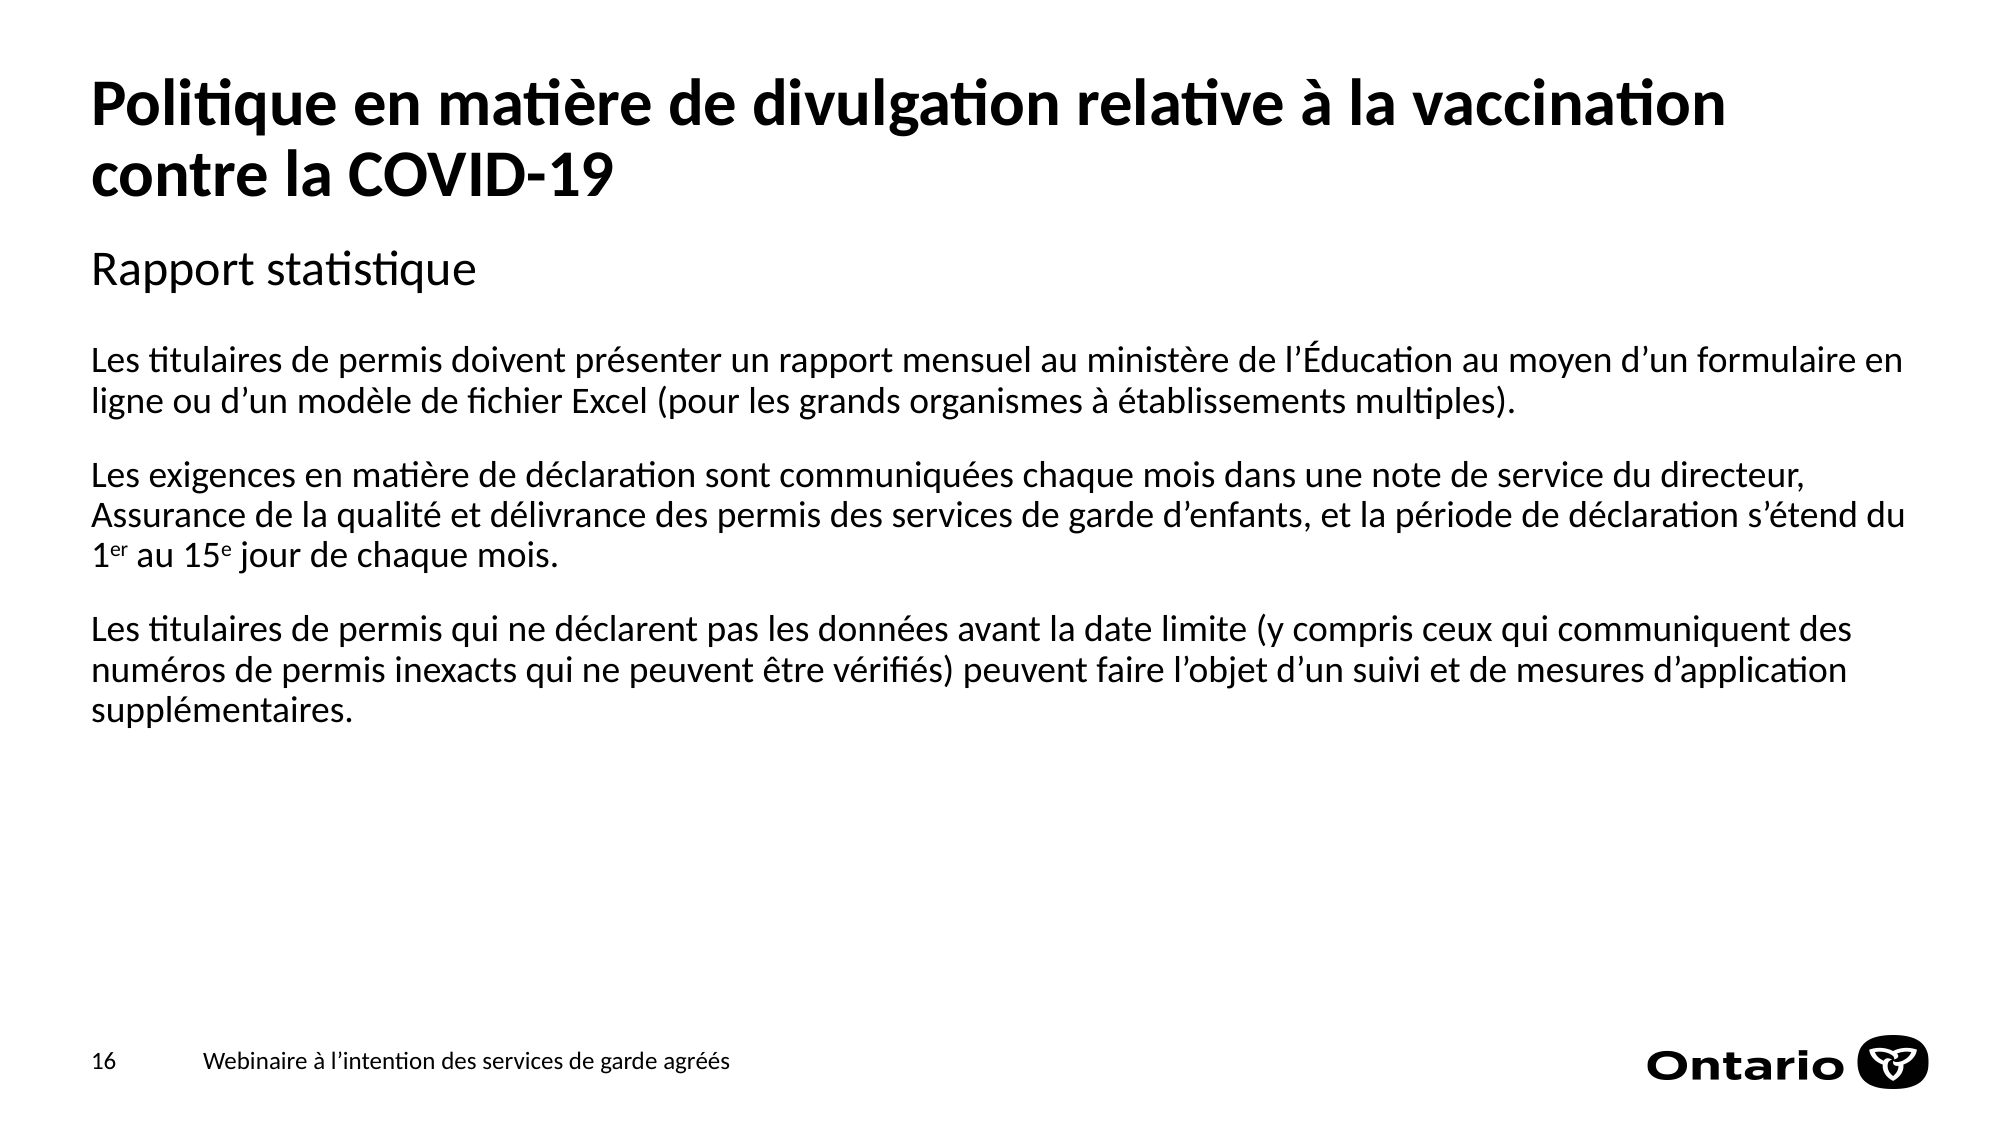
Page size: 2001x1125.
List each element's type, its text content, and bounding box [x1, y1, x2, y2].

list Rapport statistique [75, 243, 1464, 297]
picture [1610, 1008, 1966, 1116]
list Les titulaires de permis doivent présenter un rapport mensuel au ministère de l’Éducation au moyen d’un formulaire en ligne ou d’un modèle de fichier Excel (pour les grands organismes à établissements multiples). Les exigences en matière de déclaration sont communiquées chaque mois dans une note de service du directeur, Assurance de la qualité et délivrance des permis des services de garde d’enfants, et la période de déclaration s’étend du 1er au 15e jour de chaque mois. Les titulaires de permis qui ne déclarent pas les données avant la date limite (y compris ceux qui communiquent des numéros de permis inexacts qui ne peuvent être vérifiés) peuvent faire l’objet d’un suivi et de mesures d’application supplémentaires. [75, 332, 1926, 1013]
footer Webinaire à l’intention des services de garde agréés [188, 1029, 808, 1090]
title Politique en matière de divulgation relative à la vaccination contre la COVID-19 [75, 59, 1926, 230]
slide_number 16 [75, 1029, 188, 1090]
